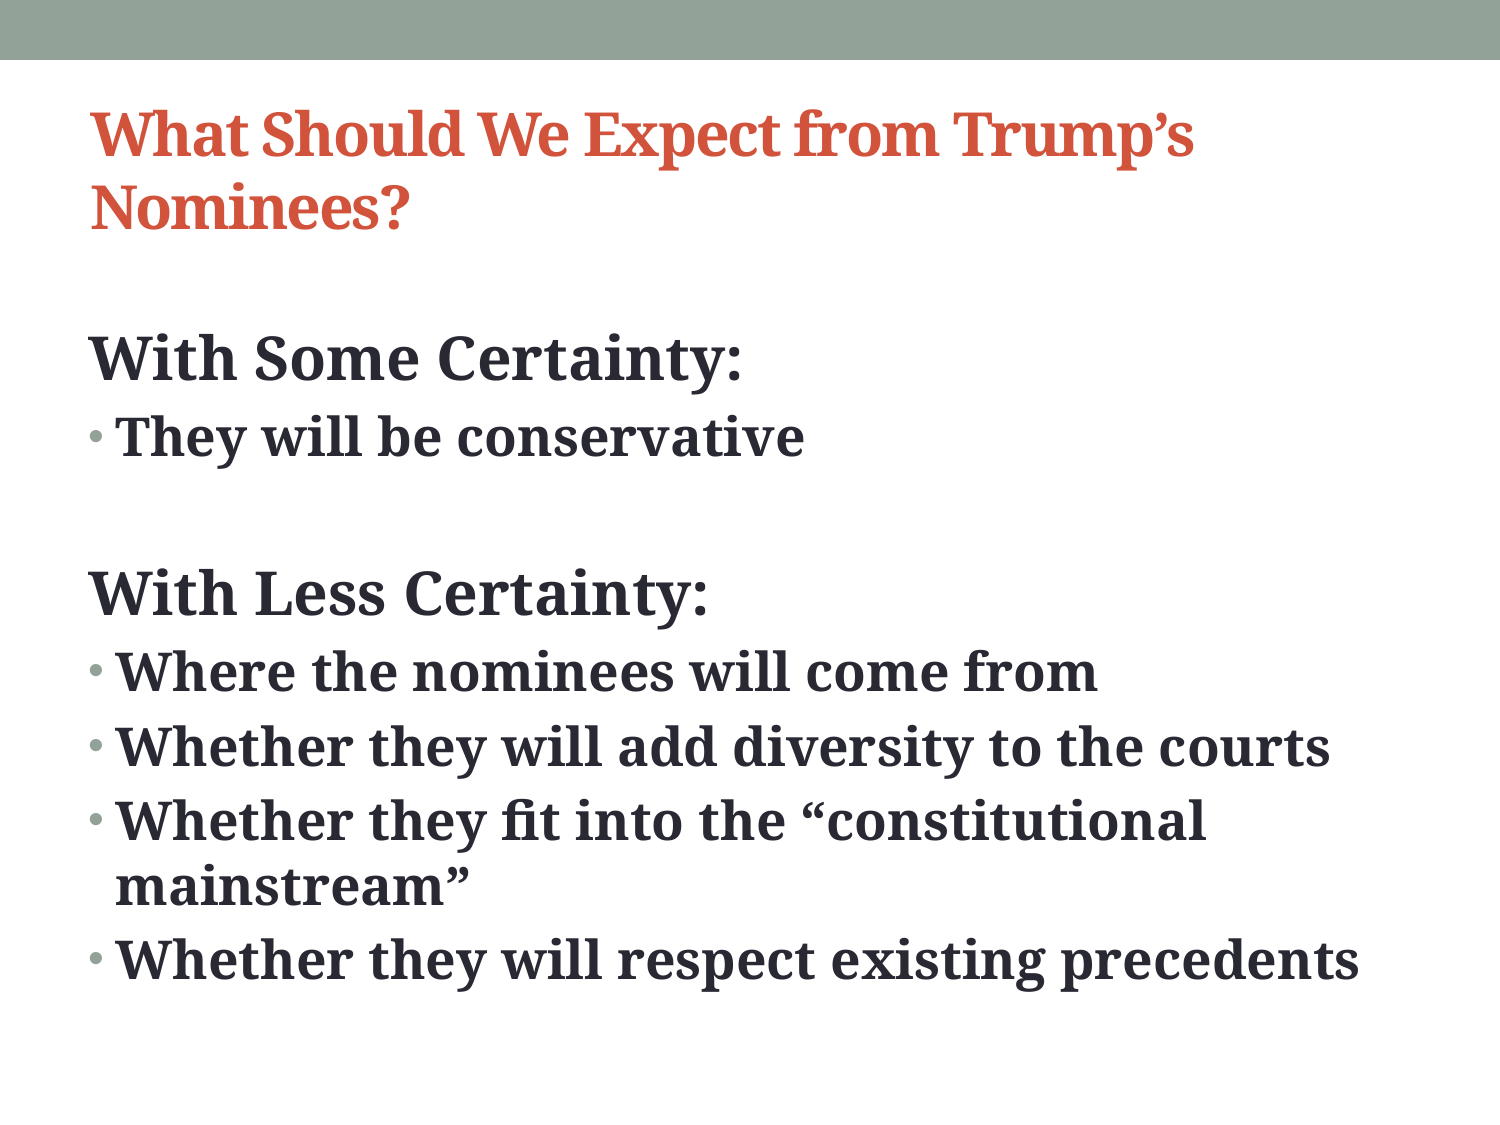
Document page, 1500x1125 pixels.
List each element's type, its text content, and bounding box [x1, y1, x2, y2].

list With Some Certainty: They will be conservative With Less Certainty: Where the nominees will come from Whether they will add diversity to the courts Whether they fit into the “constitutional mainstream” Whether they will respect existing precedents [73, 312, 1498, 1125]
title What Should We Expect from Trump’s Nominees? [75, 87, 1425, 250]
